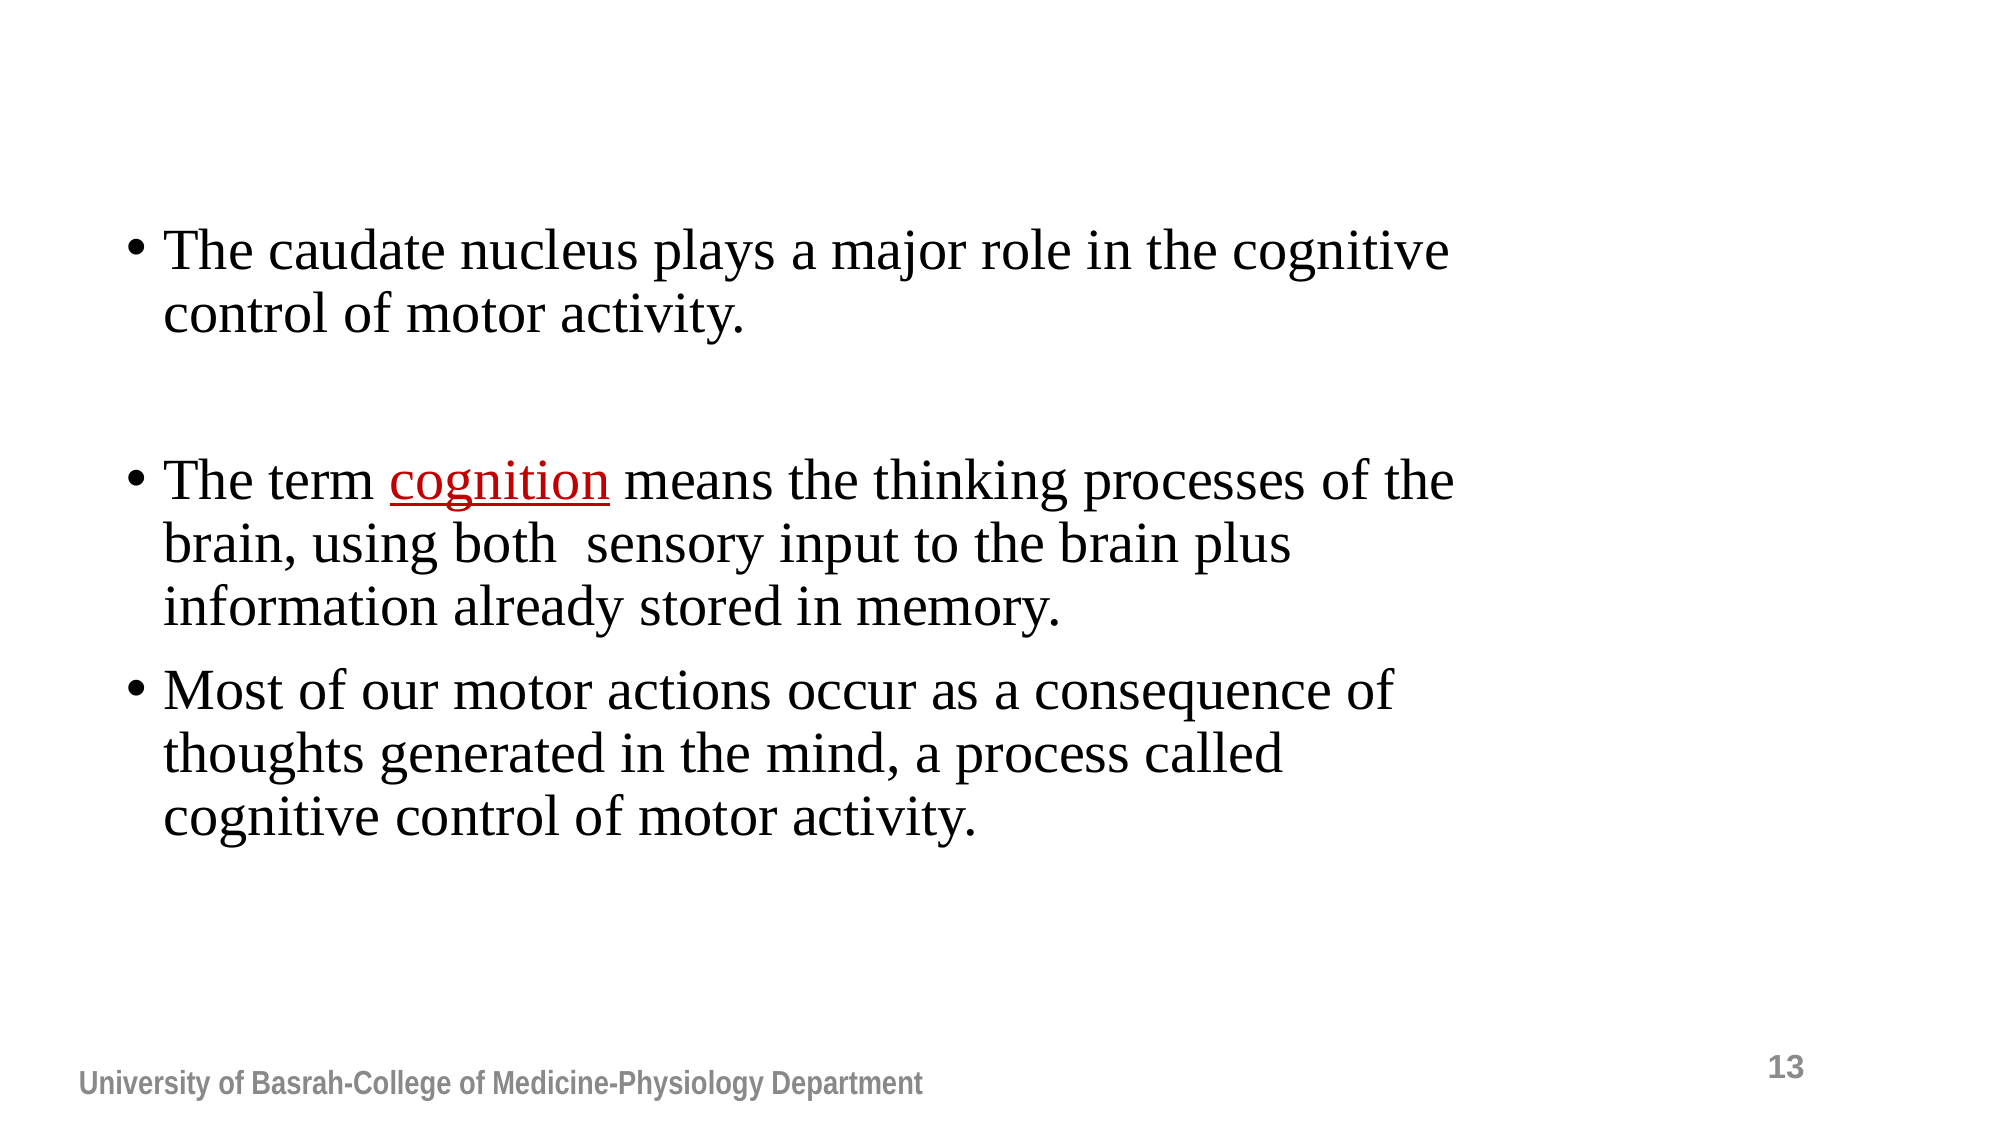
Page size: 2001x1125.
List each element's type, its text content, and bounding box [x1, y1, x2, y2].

text_box University of Basrah-College of Medicine-Physiology Department [37, 1051, 966, 1112]
text_box 13 [1460, 1035, 1820, 1096]
list The caudate nucleus plays a major role in the cognitive control of motor activity. The term cognition means the thinking processes of the brain, using both sensory input to the brain plus information already stored in memory. Most of our motor actions occur as a consequence of thoughts generated in the mind, a process called cognitive control of motor activity. [111, 211, 1522, 991]
